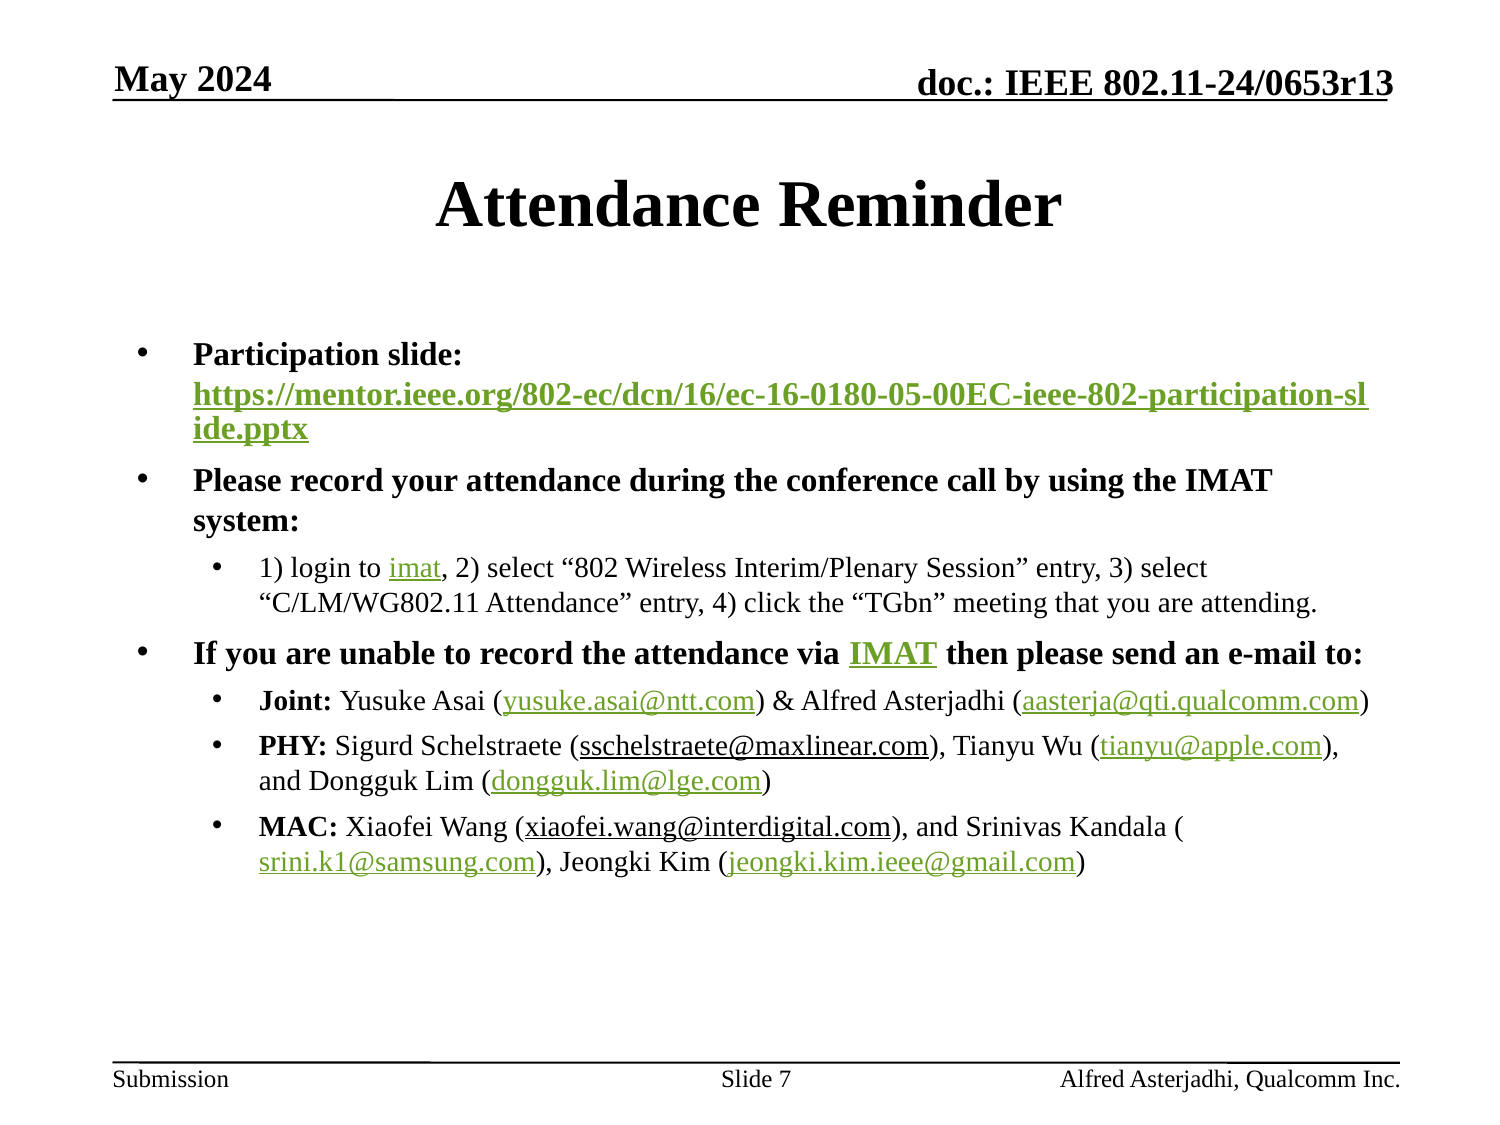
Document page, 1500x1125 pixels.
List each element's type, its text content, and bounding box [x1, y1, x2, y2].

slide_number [114, 54, 423, 100]
footer Alfred Asterjadhi, Qualcomm Inc. [878, 1061, 1402, 1093]
list Participation slide: https://mentor.ieee.org/802-ec/dcn/16/ec-16-0180-05-00EC-ieee-802-participation-slide.pptx Please record your attendance during the conference call by using the IMAT system: 1) login to imat, 2) select “802 Wireless Interim/Plenary Session” entry, 3) select “C/LM/WG802.11 Attendance” entry, 4) click the “TGbn” meeting that you are attending. If you are unable to record the attendance via IMAT then please send an e-mail to: Joint: Yusuke Asai (yusuke.asai@ntt.com) & Alfred Asterjadhi (aasterja@qti.qualcomm.com) PHY: Sigurd Schelstraete (sschelstraete@maxlinear.com), Tianyu Wu (tianyu@apple.com), and Dongguk Lim (dongguk.lim@lge.com) MAC: Xiaofei Wang (xiaofei.wang@interdigital.com), and Srinivas Kandala (srini.k1@samsung.com), Jeongki Kim (jeongki.kim.ieee@gmail.com) [112, 324, 1388, 1063]
title Attendance Reminder [112, 112, 1388, 288]
slide_number Slide 7 [712, 1061, 800, 1123]
